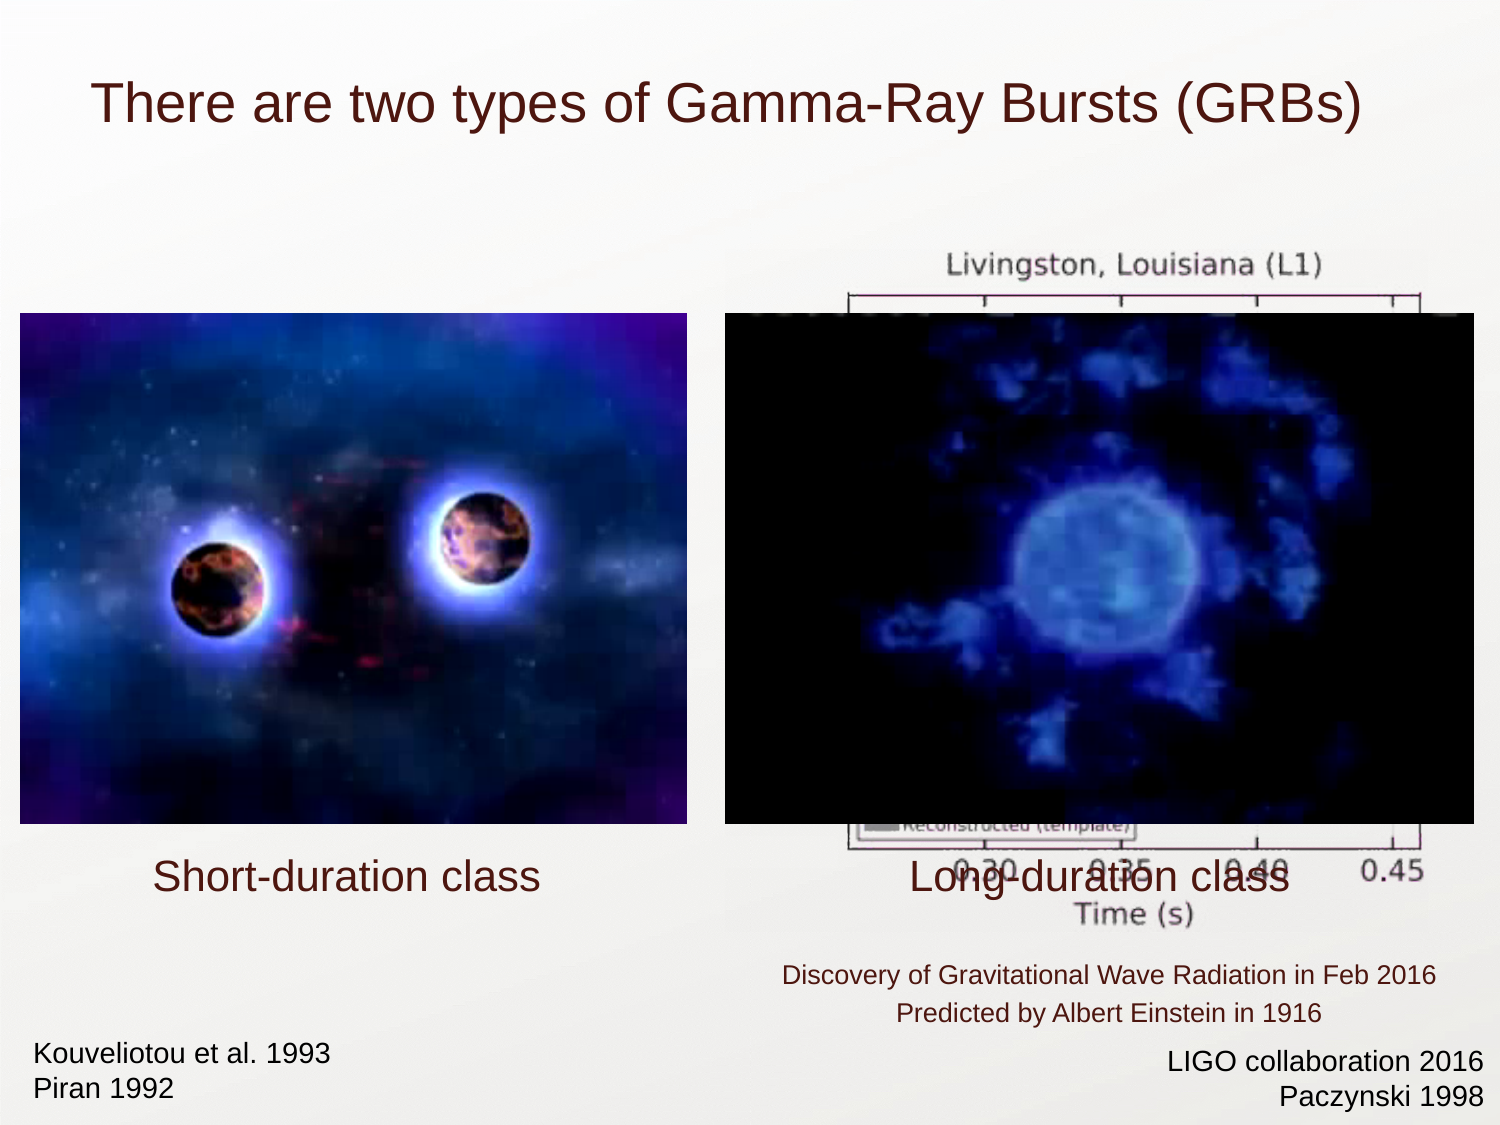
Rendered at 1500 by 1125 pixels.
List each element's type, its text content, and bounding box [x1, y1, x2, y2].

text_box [724, 312, 1475, 825]
text_box LIGO collaboration 2016 Paczynski 1998 [1152, 1034, 1500, 1120]
text_box Discovery of Gravitational Wave Radiation in Feb 2016 Predicted by Albert Einstein in 1916 [713, 949, 1500, 1036]
title There are two types of Gamma-Ray Bursts (GRBs) [75, 24, 1450, 175]
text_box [19, 312, 688, 825]
text_box Kouveliotou et al. 1993 Piran 1992 [18, 1026, 347, 1112]
text_box Short-duration class [27, 840, 667, 909]
picture [0, 0, 1500, 1125]
